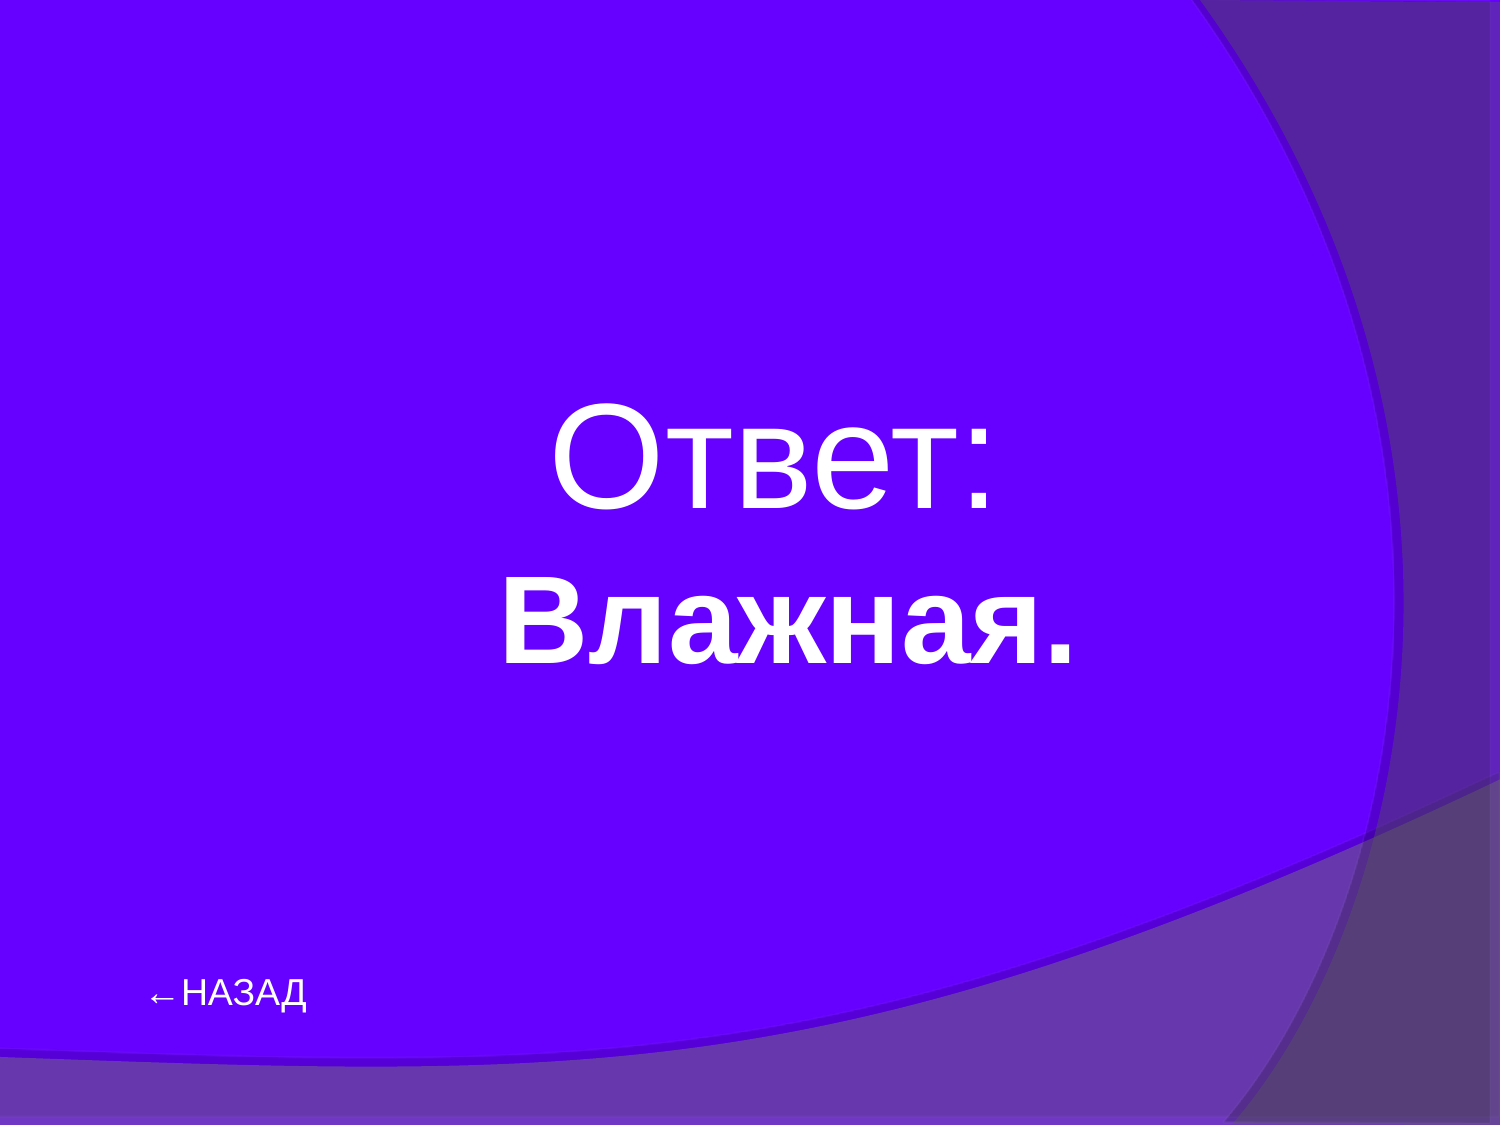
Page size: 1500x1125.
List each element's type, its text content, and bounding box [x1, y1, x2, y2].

text_box Ответ: Влажная. [483, 351, 1094, 697]
text_box ←НАЗАД [128, 960, 352, 1021]
